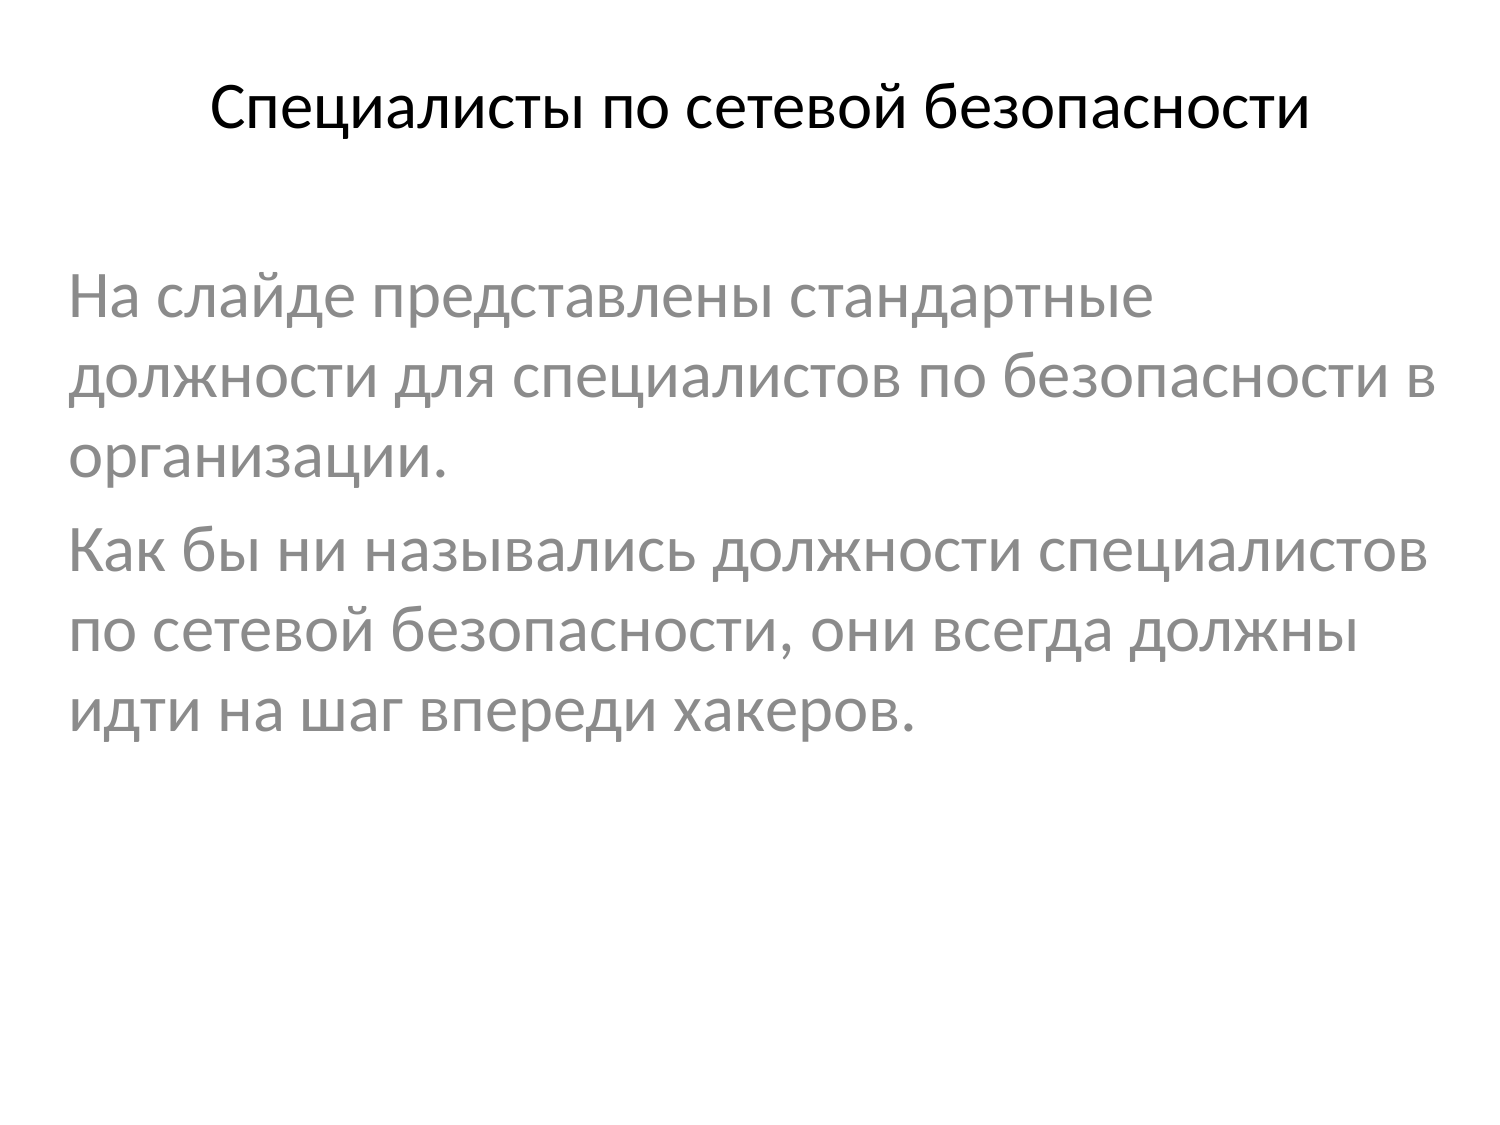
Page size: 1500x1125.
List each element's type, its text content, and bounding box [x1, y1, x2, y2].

title Специалисты по сетевой безопасности [123, 19, 1399, 185]
subtitle На слайде представлены стандартные должности для специалистов по безопасности в организации. Как бы ни назывались должности специалистов по сетевой безопасности, они всегда должны идти на шаг впереди хакеров. [53, 243, 1471, 925]
